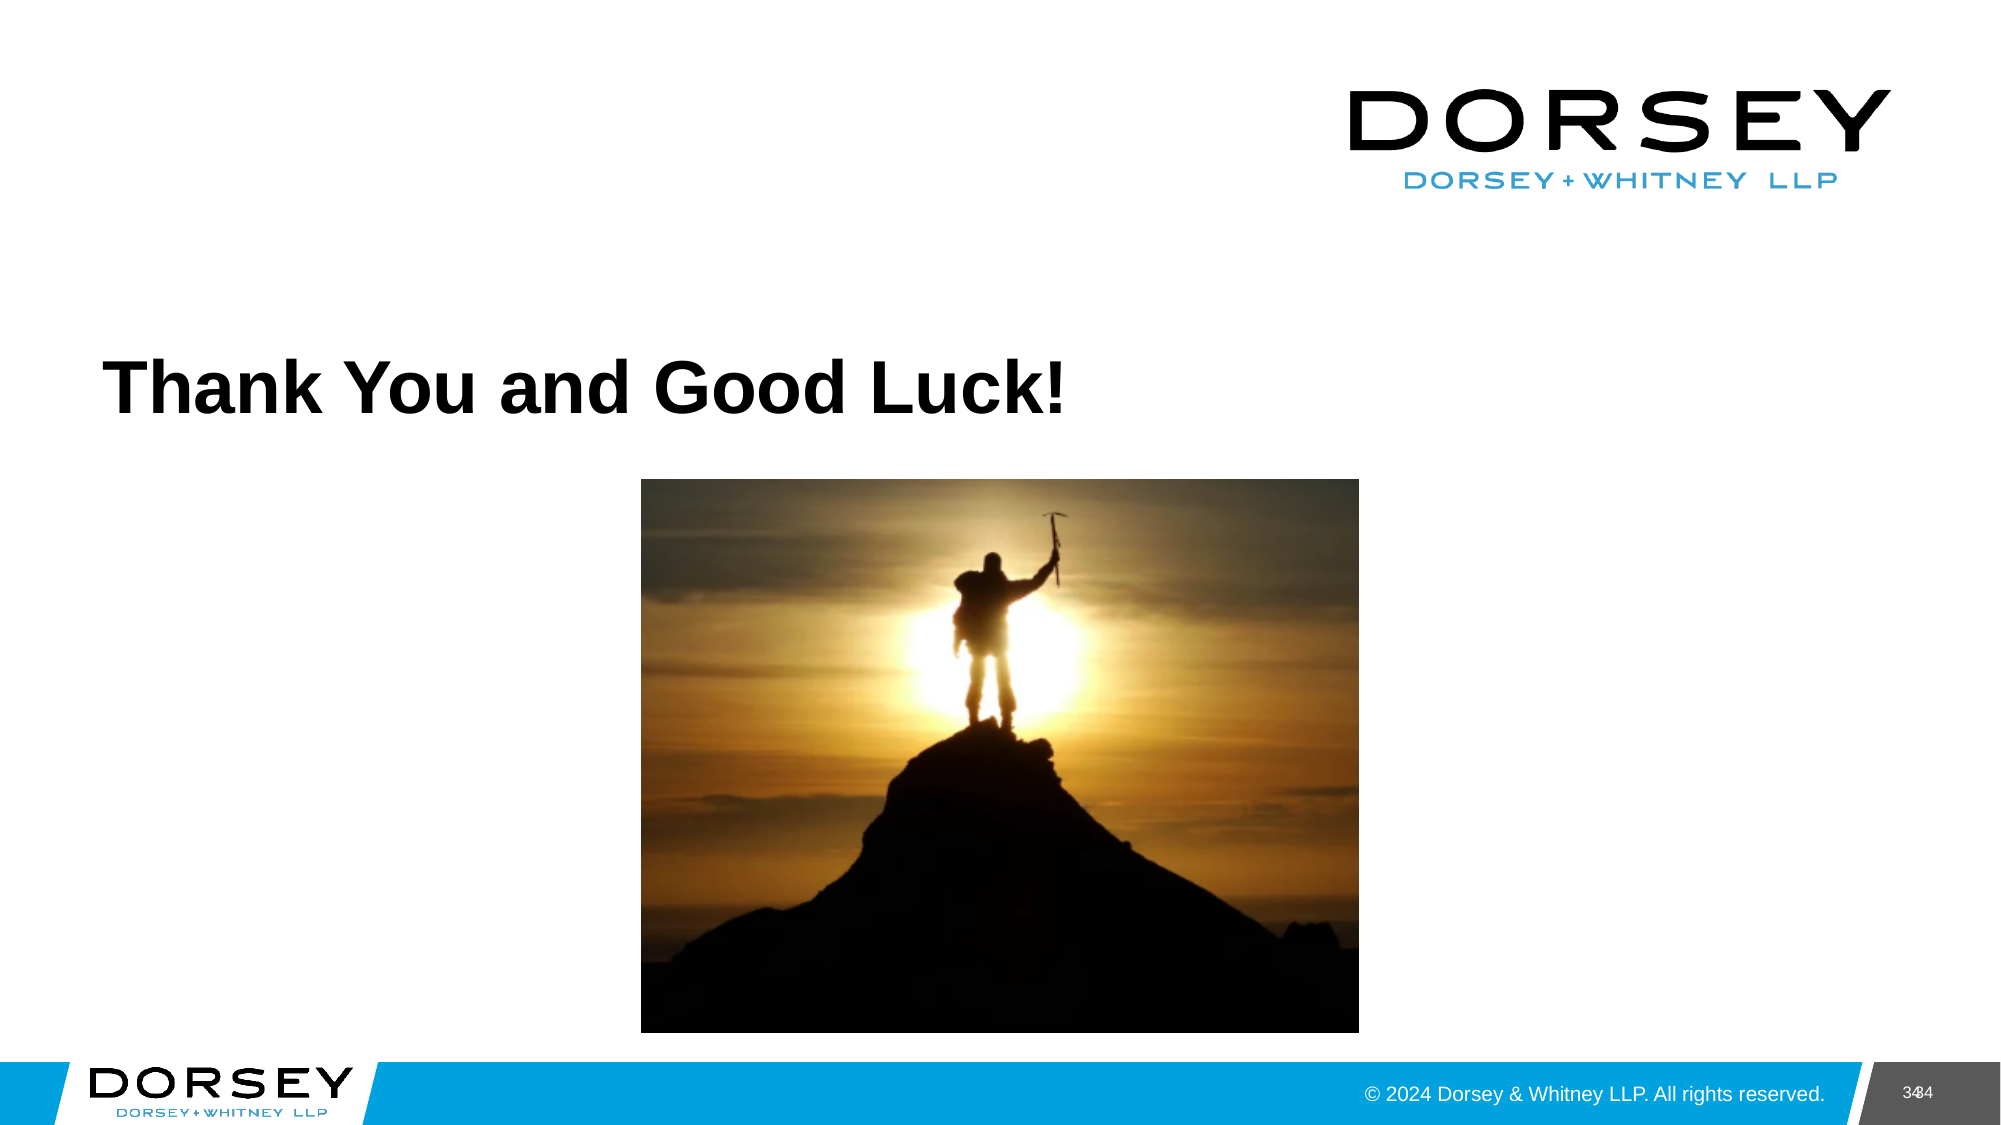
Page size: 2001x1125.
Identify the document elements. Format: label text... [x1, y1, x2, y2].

slide_number 34 [1899, 1062, 2000, 1123]
picture [90, 1067, 353, 1117]
picture [1350, 89, 1891, 189]
picture [641, 479, 1359, 1033]
title Thank You and Good Luck! [87, 287, 1788, 480]
